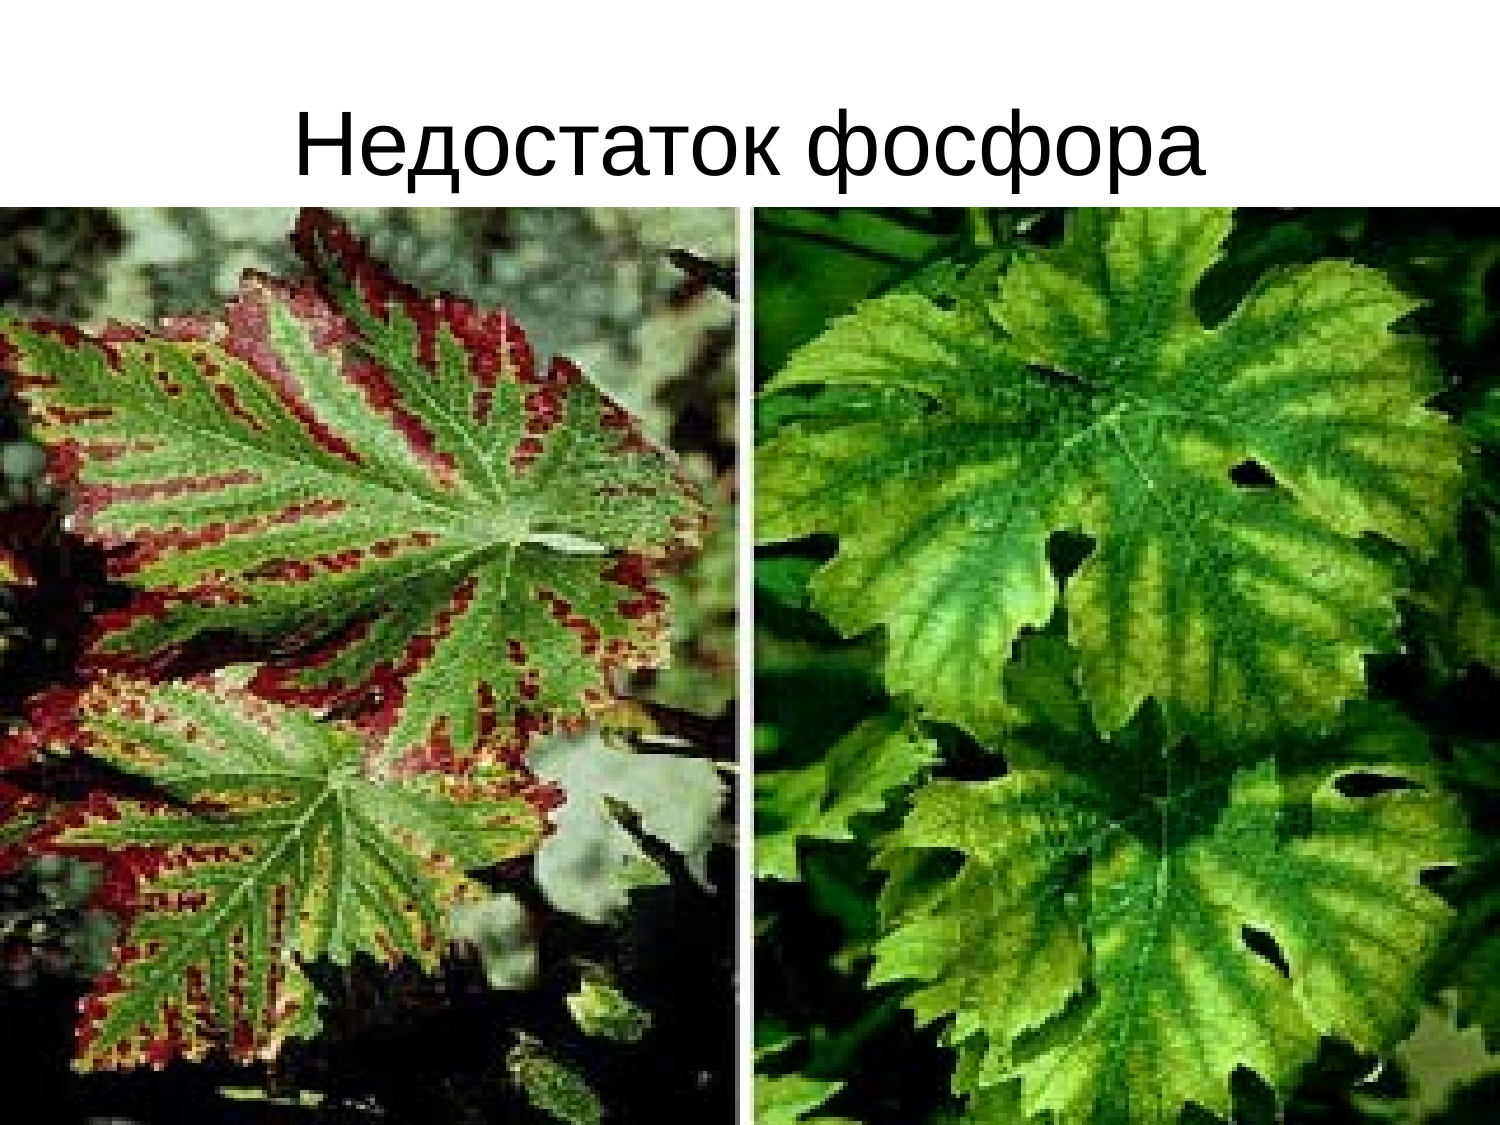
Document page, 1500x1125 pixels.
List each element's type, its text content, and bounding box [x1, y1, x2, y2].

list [0, 207, 1500, 1125]
title Недостаток фосфора [74, 44, 1426, 206]
